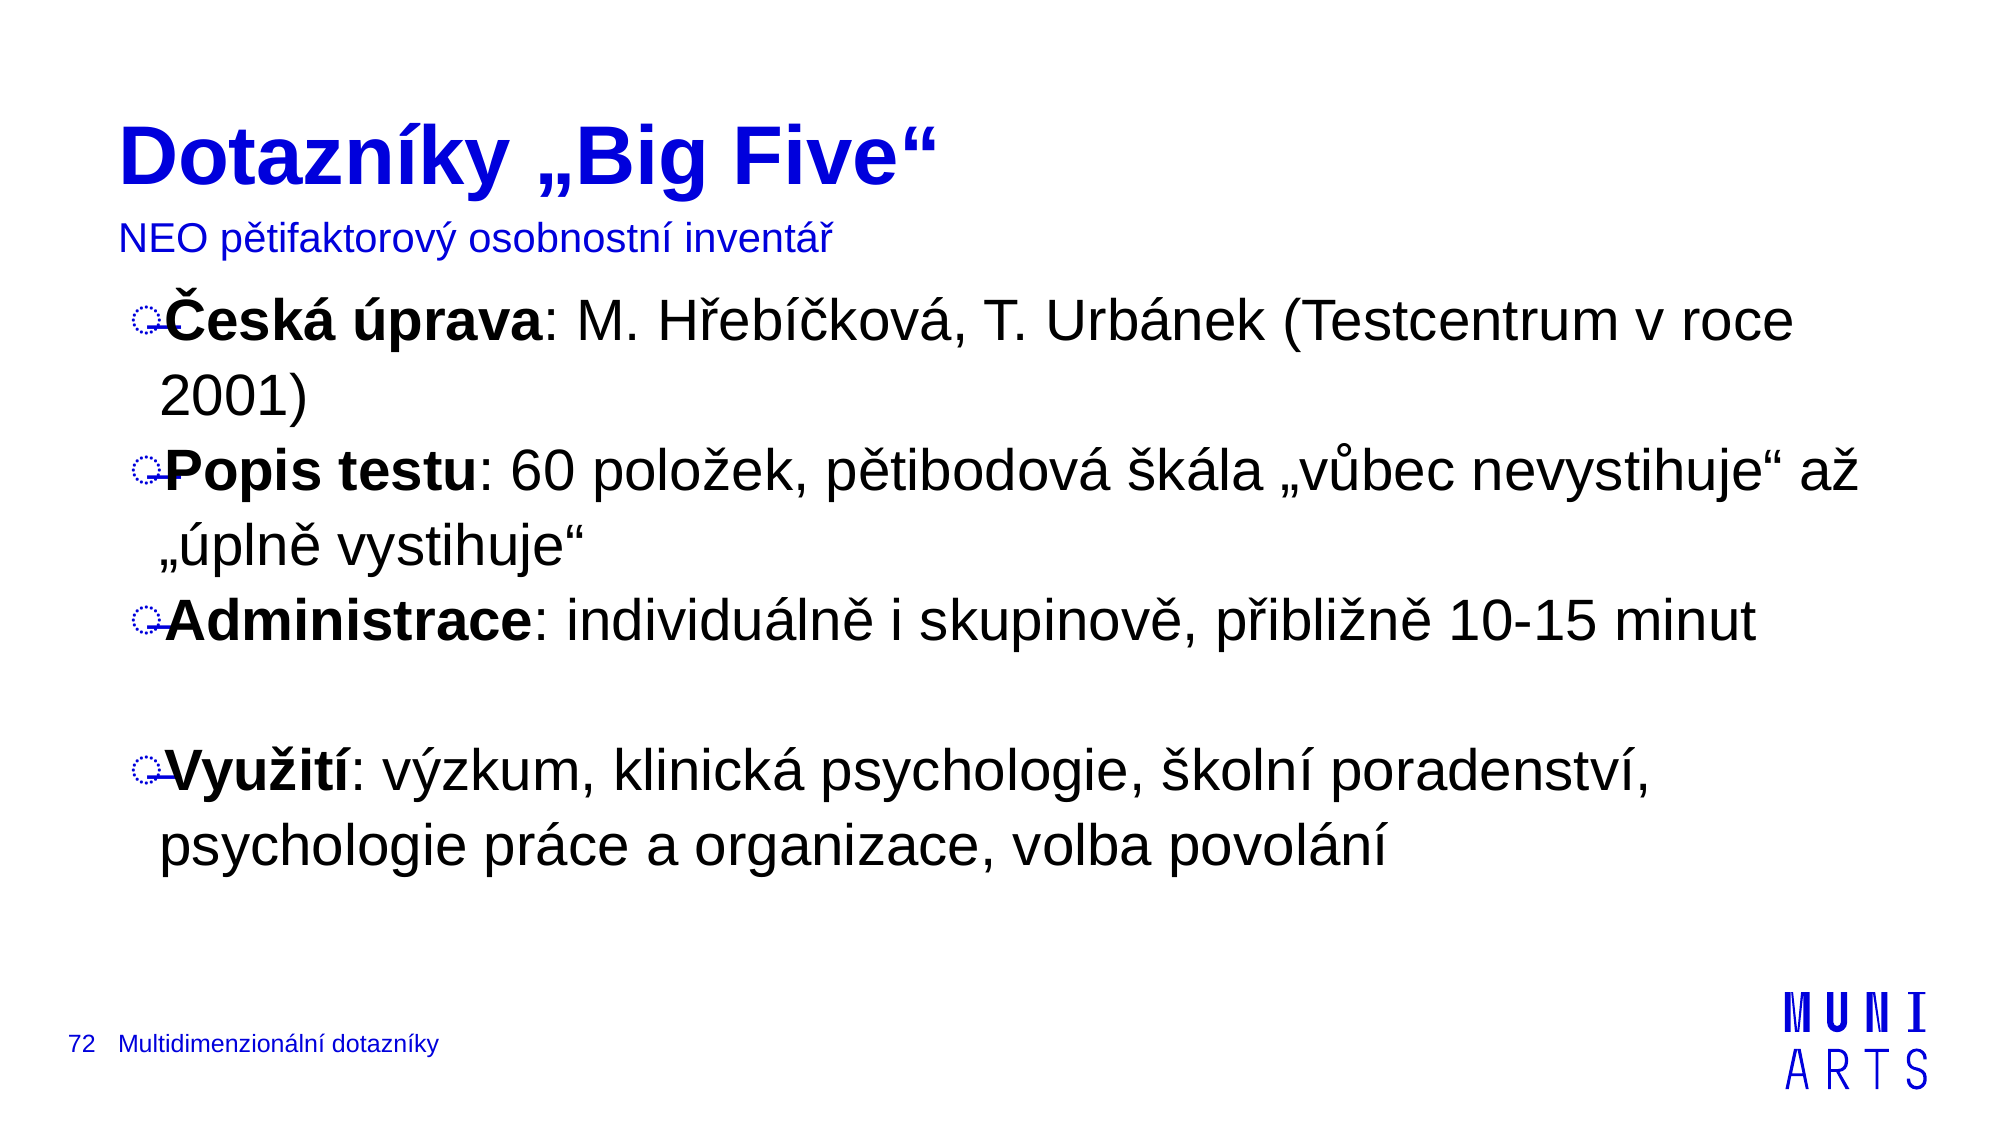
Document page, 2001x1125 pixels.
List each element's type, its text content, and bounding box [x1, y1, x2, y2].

slide_number 72 [67, 1021, 110, 1063]
title Dotazníky „Big Five“ [118, 118, 1883, 193]
list Česká úprava: M. Hřebíčková, T. Urbánek (Testcentrum v roce 2001) Popis testu: 60 položek, pětibodová škála „vůbec nevystihuje“ až „úplně vystihuje“ Administrace: individuálně i skupinově, přibližně 10-15 minut Využití: výzkum, klinická psychologie, školní poradenství, psychologie práce a organizace, volba povolání [118, 277, 1883, 957]
list NEO pětifaktorový osobnostní inventář [118, 212, 1882, 258]
footer Multidimenzionální dotazníky [118, 1021, 1418, 1063]
